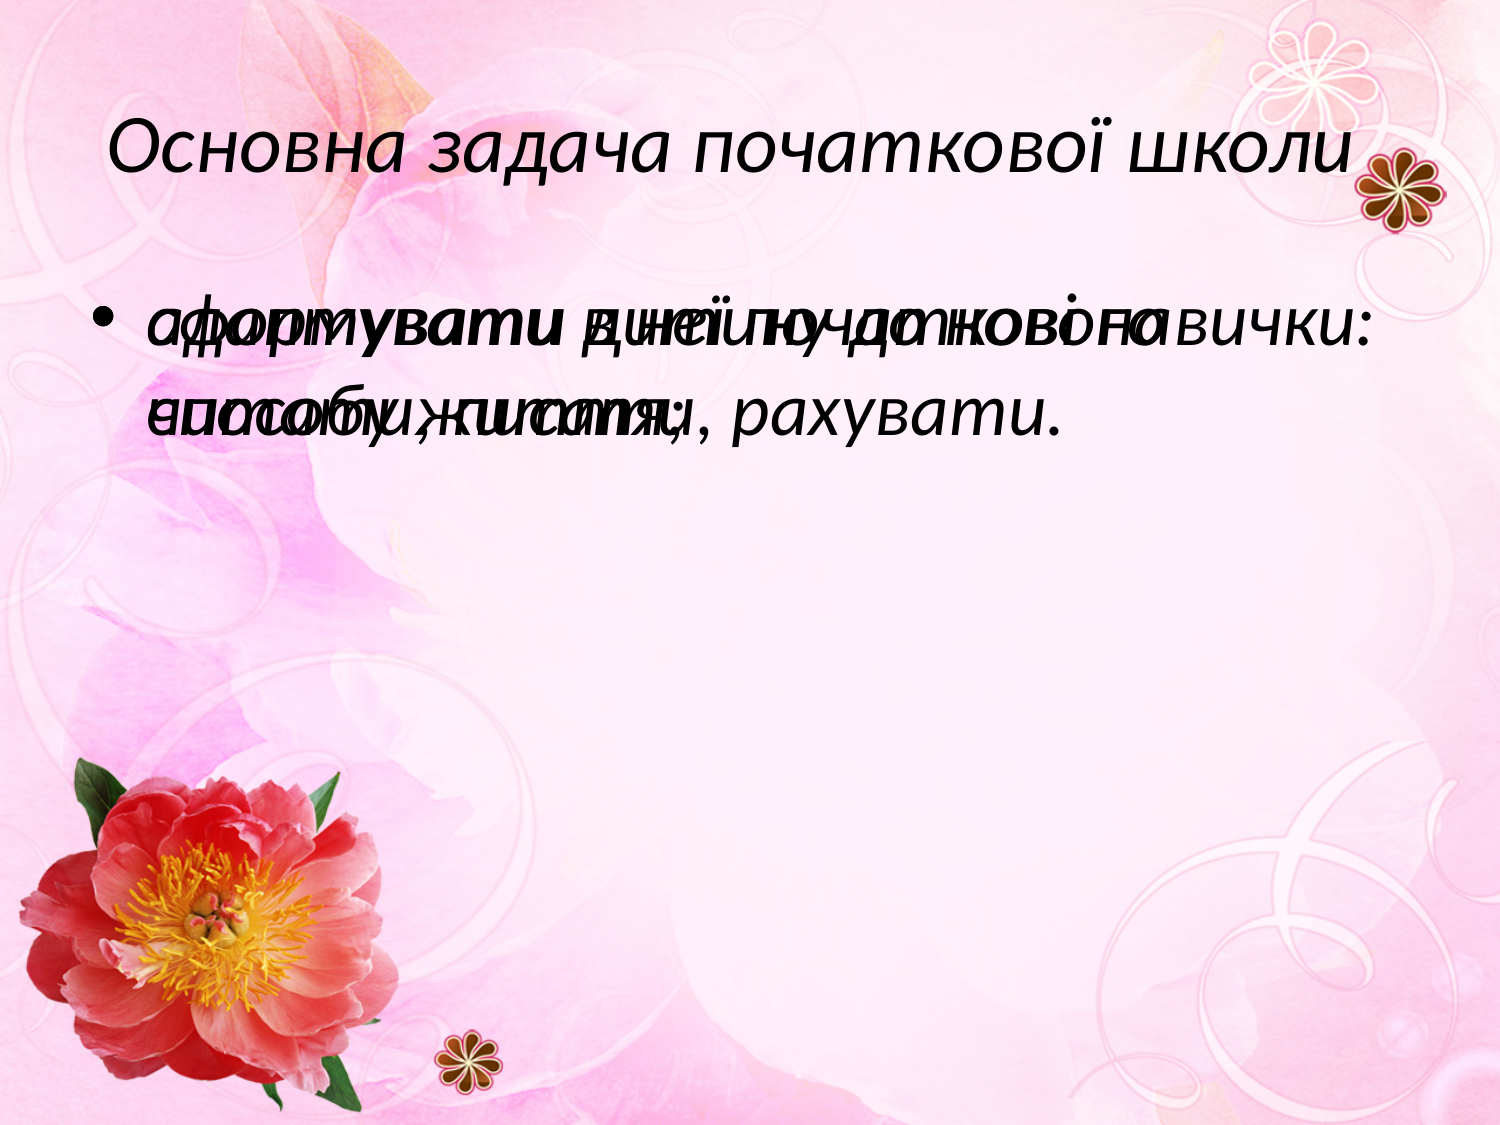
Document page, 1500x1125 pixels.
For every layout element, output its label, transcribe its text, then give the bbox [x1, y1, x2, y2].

title Основна задача початкової школи [74, 44, 1426, 233]
picture [0, 0, 1500, 1125]
list сформувати в неї початкові навички: читати, писати, рахувати. [74, 262, 1426, 1006]
